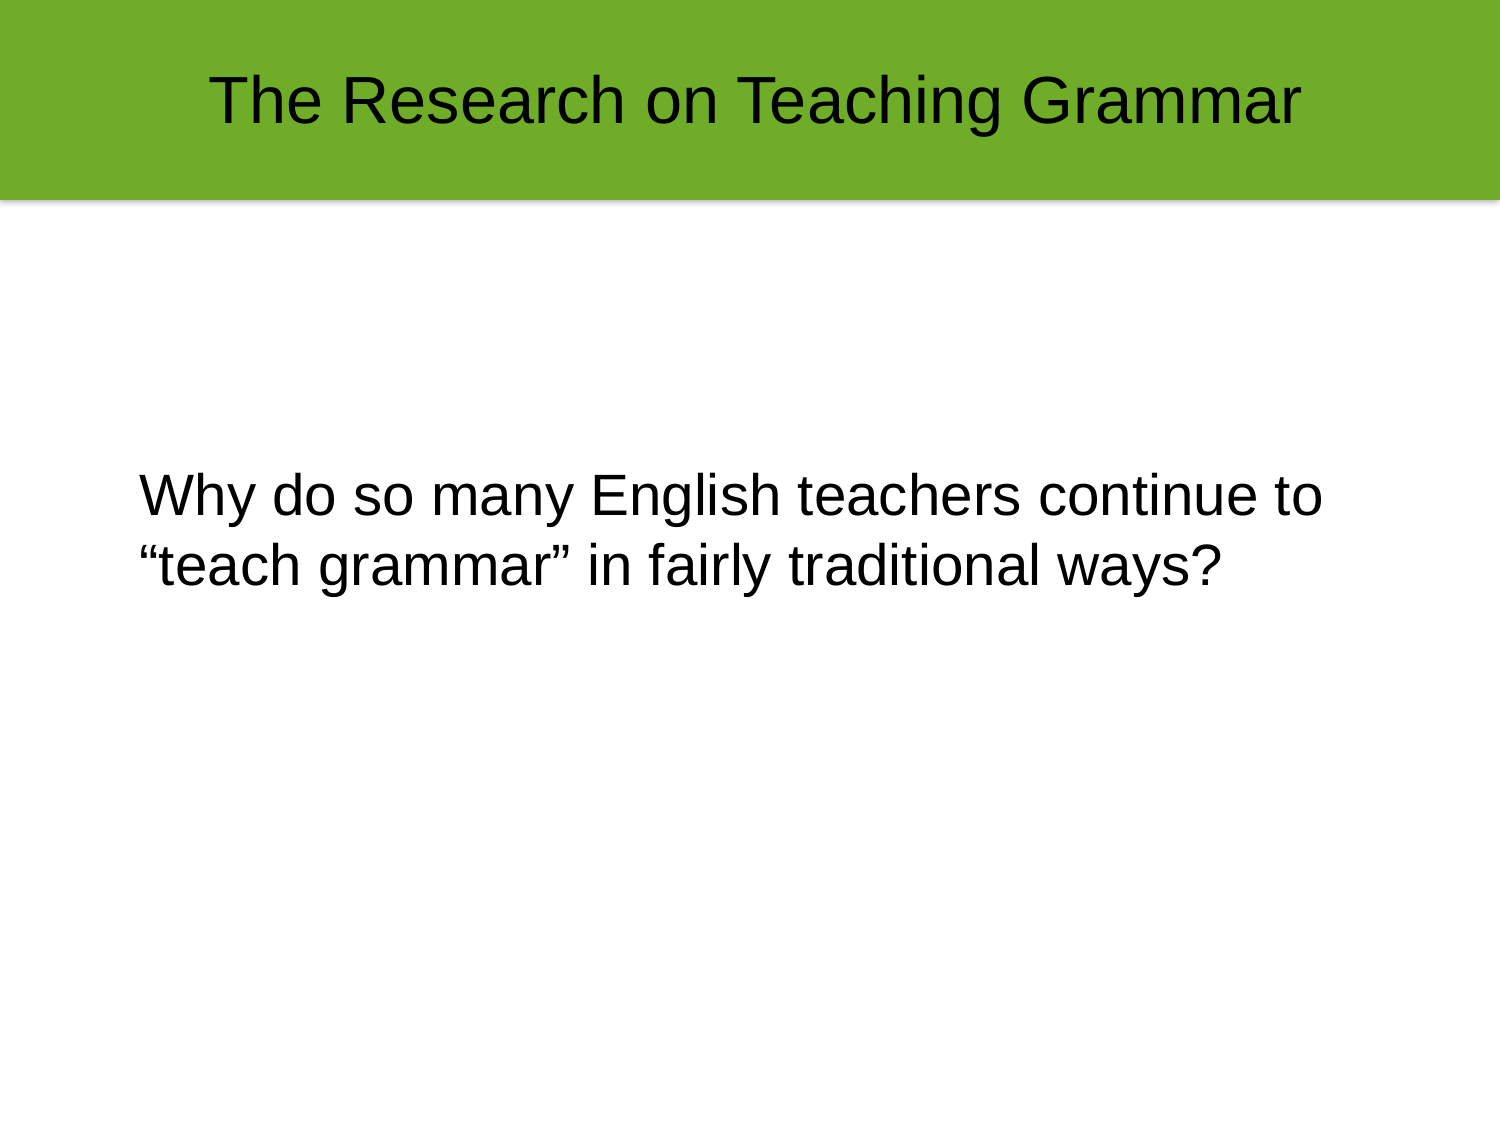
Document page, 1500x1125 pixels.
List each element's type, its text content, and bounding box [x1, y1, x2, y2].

text_box [0, 0, 1500, 201]
text_box Why do so many English teachers continue to “teach grammar” in fairly traditional ways? [124, 449, 1500, 745]
text_box The Research on Teaching Grammar [62, 49, 1450, 145]
